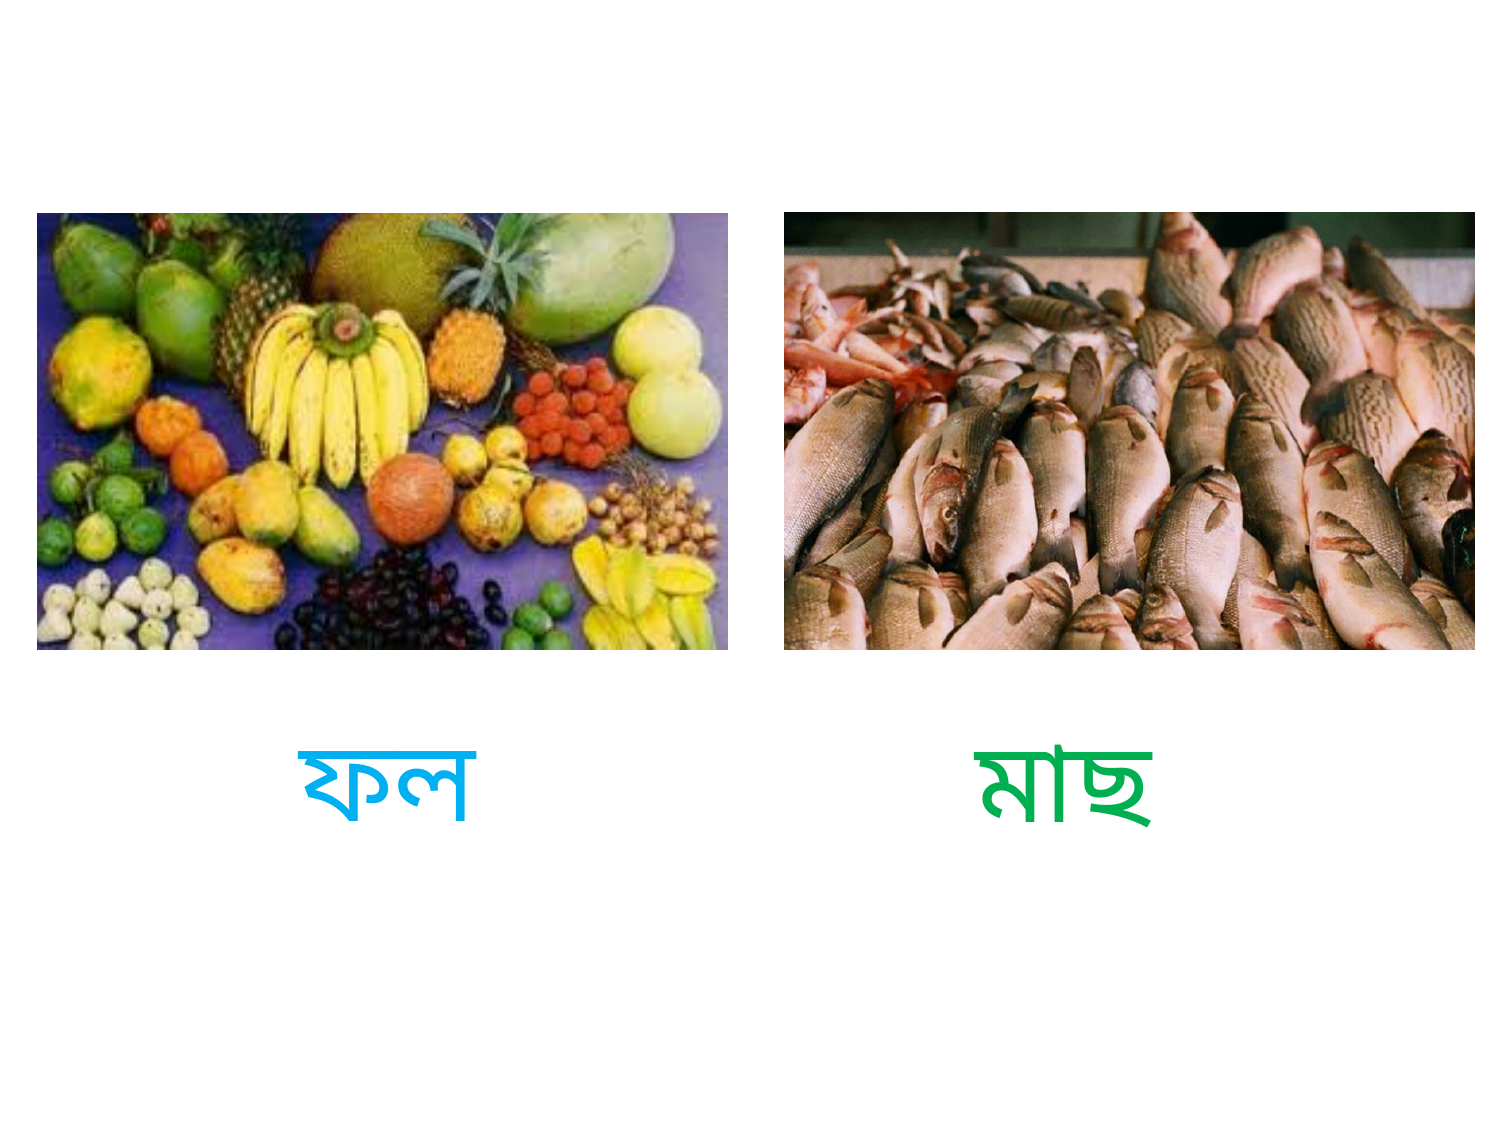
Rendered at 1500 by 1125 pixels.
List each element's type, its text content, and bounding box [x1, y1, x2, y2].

text_box ফল [80, 701, 668, 851]
text_box মাছ [810, 702, 1448, 853]
picture [784, 212, 1476, 651]
picture [37, 213, 728, 651]
